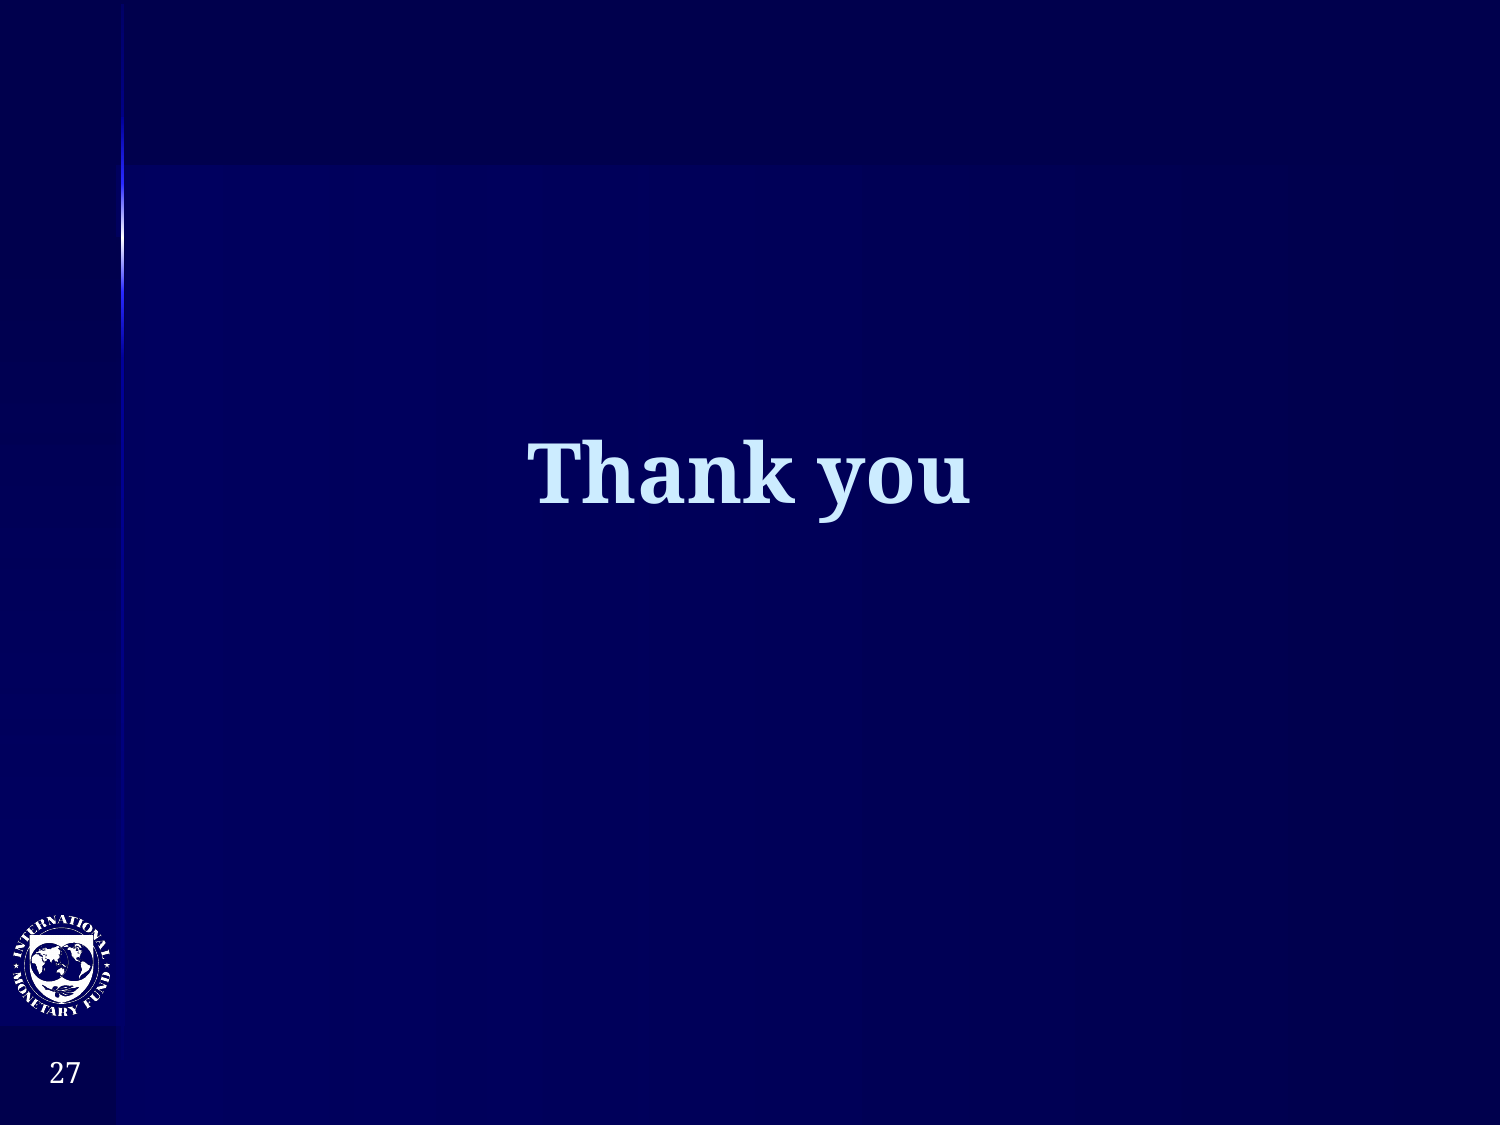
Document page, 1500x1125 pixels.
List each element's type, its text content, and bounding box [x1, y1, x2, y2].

title Thank you [112, 349, 1388, 591]
